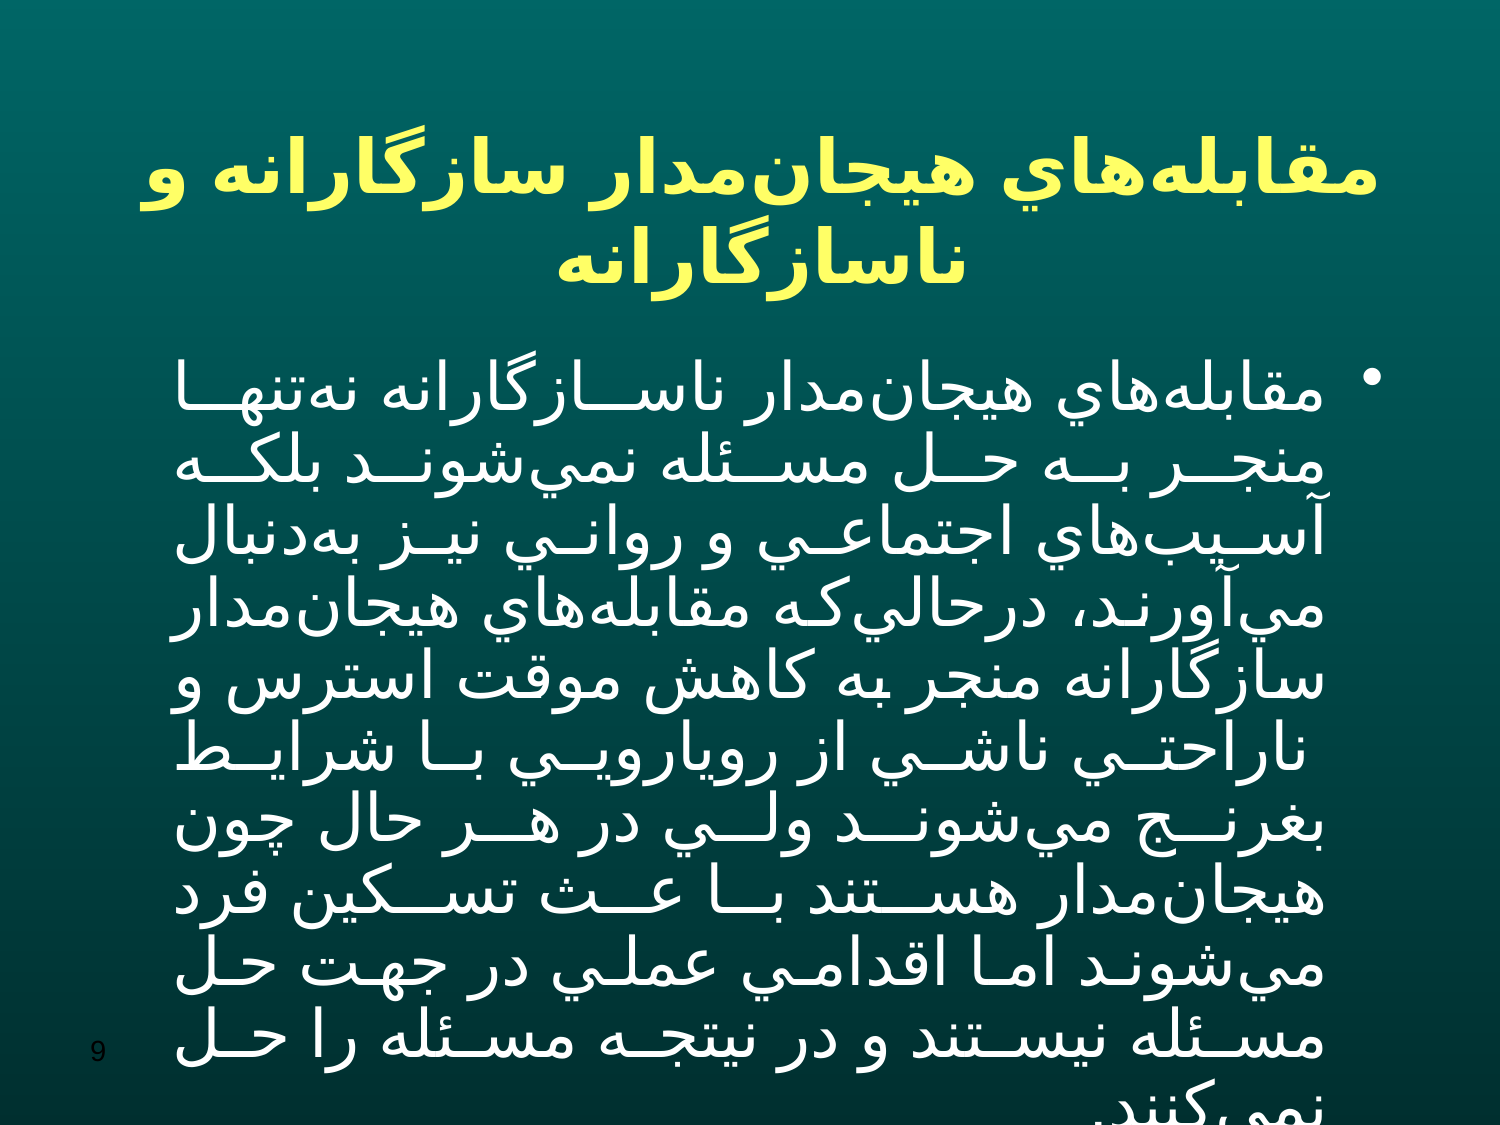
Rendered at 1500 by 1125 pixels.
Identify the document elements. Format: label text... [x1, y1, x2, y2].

slide_number 9 [75, 1024, 425, 1103]
title مقابله‌هاي هيجان‌مدار سازگارانه و ناسازگارانه [123, 115, 1402, 303]
list مقابله‌هاي هيجان‌مدار ناسازگارانه نه‌تنها منجر به حل مسئله نمي‌شوند بلكه آسيب‌هاي اجتماعي و رواني نيز به‌دنبال مي‌آورند، درحالي‌كه مقابله‌هاي هيجان‌مدار سازگارانه منجر به كاهش موقت استرس و ناراحتي ناشي از رويارويي با شرايط بغرنج مي‌شوند ولي در هر حال چون هيجان‌مدار هستند با عث تسكين فرد مي‌شوند اما اقدامي عملي در جهت حل مسئله نيستند و در نيتجه مسئله را حل نمي‌كنند. [157, 345, 1400, 953]
